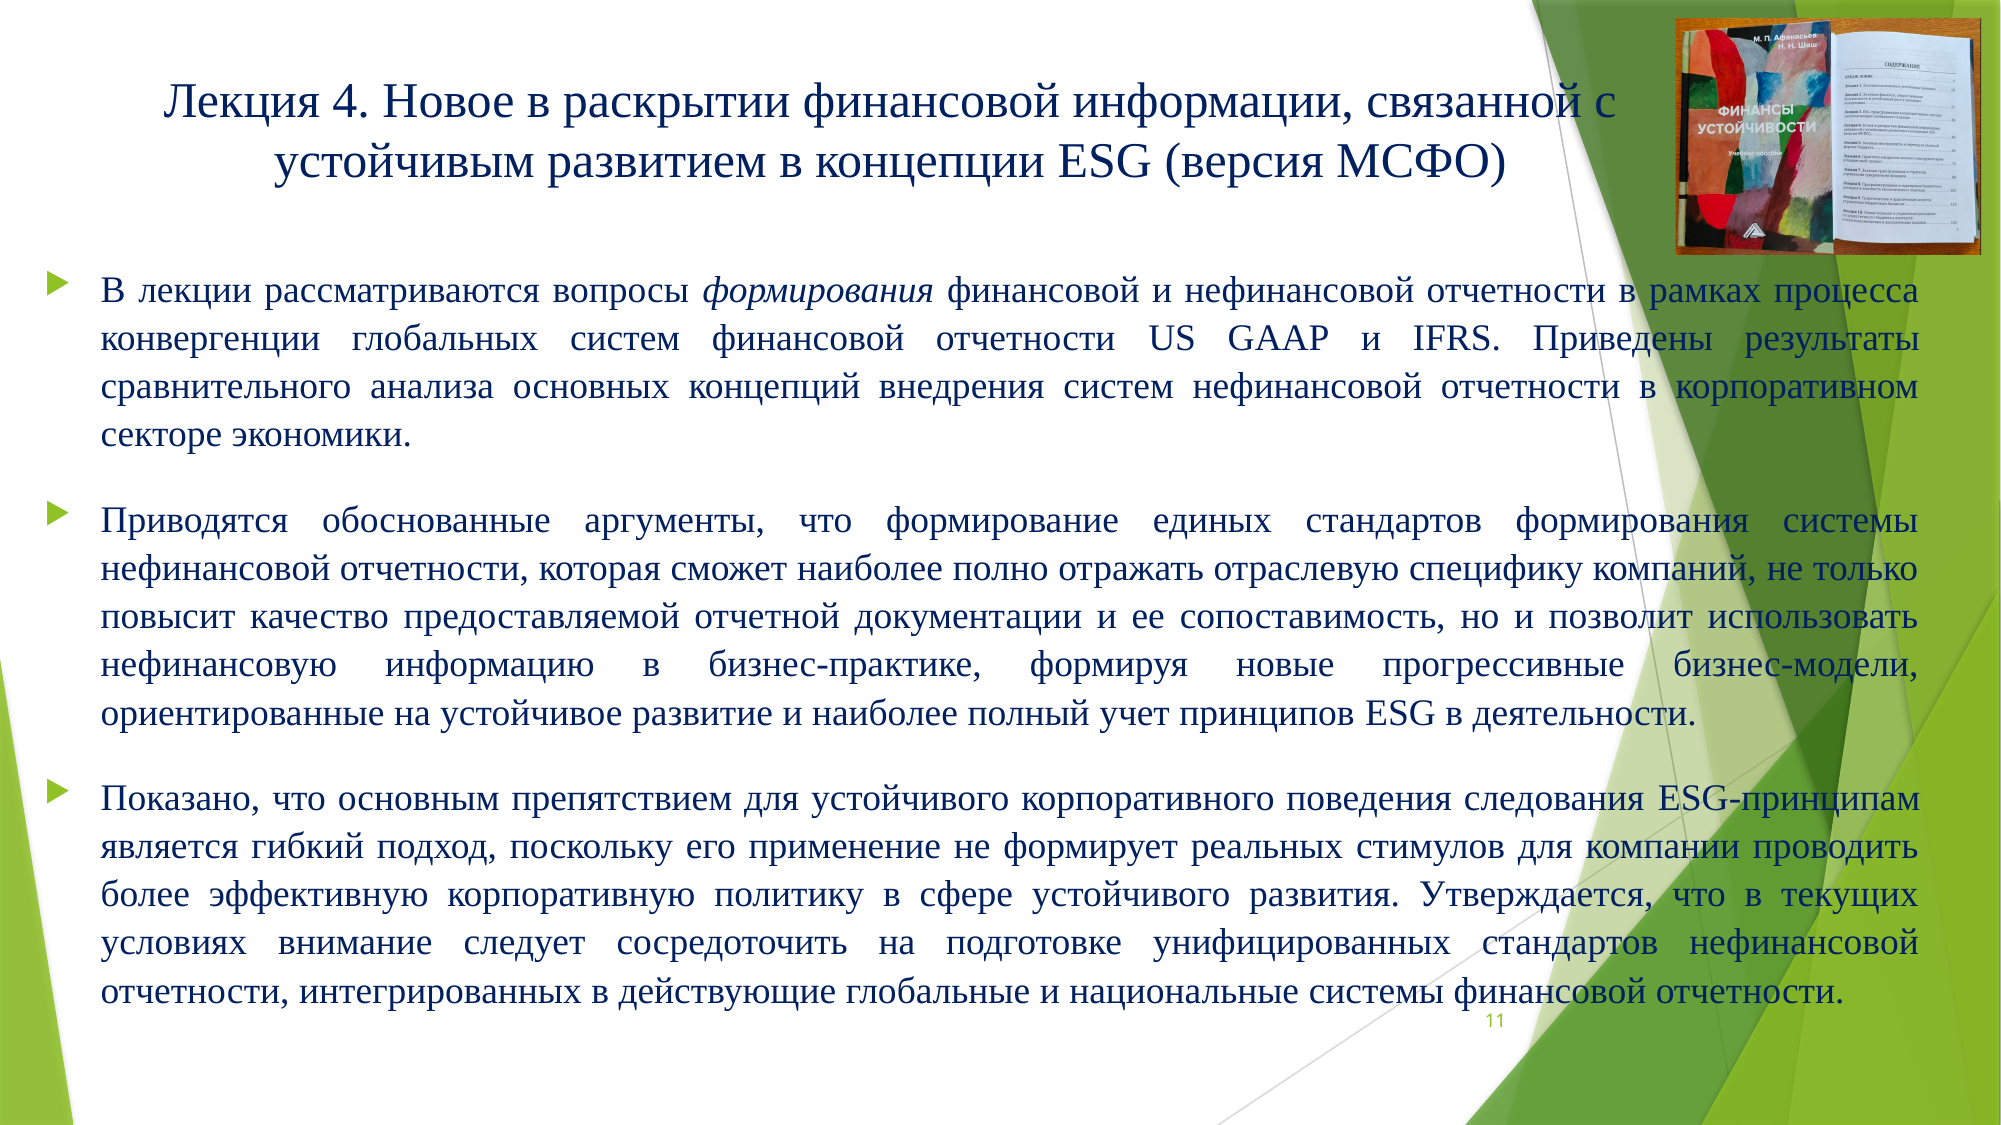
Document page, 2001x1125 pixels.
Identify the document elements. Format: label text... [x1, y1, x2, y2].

picture [1675, 17, 1982, 255]
slide_number 11 [1409, 991, 1522, 1051]
title Лекция 4. Новое в раскрытии финансовой информации, связанной с устойчивым развитием в концепции ESG (версия МСФО) [64, 59, 1670, 209]
list В лекции рассматриваются вопросы формирования финансовой и нефинансовой отчетности в рамках процесса конвергенции глобальных систем финансовой отчетности US GAAP и IFRS. Приведены результаты сравнительного анализа основных концепций внедрения систем нефинансовой отчетности в корпоративном секторе экономики. Приводятся обоснованные аргументы, что формирование единых стандартов формирования системы нефинансовой отчетности, которая сможет наиболее полно отражать отраслевую специфику компаний, не только повысит качество предоставляемой отчетной документации и ее сопоставимость, но и позволит использовать нефинансовую информацию в бизнес-практике, формируя новые прогрессивные бизнес-модели, ориентированные на устойчивое развитие и наиболее полный учет принципов ESG в деятельности. Показано, что основным препятствием для устойчивого корпоративного поведения следования ESG-принципам является гибкий подход, поскольку его применение не формирует реальных стимулов для компании проводить более эффективную корпоративную политику в сфере устойчивого развития. Утверждается, что в текущих условиях внимание следует сосредоточить на подготовке унифицированных стандартов нефинансовой отчетности, интегрированных в действующие глобальные и национальные системы финансовой отчетности. [29, 254, 1936, 1066]
